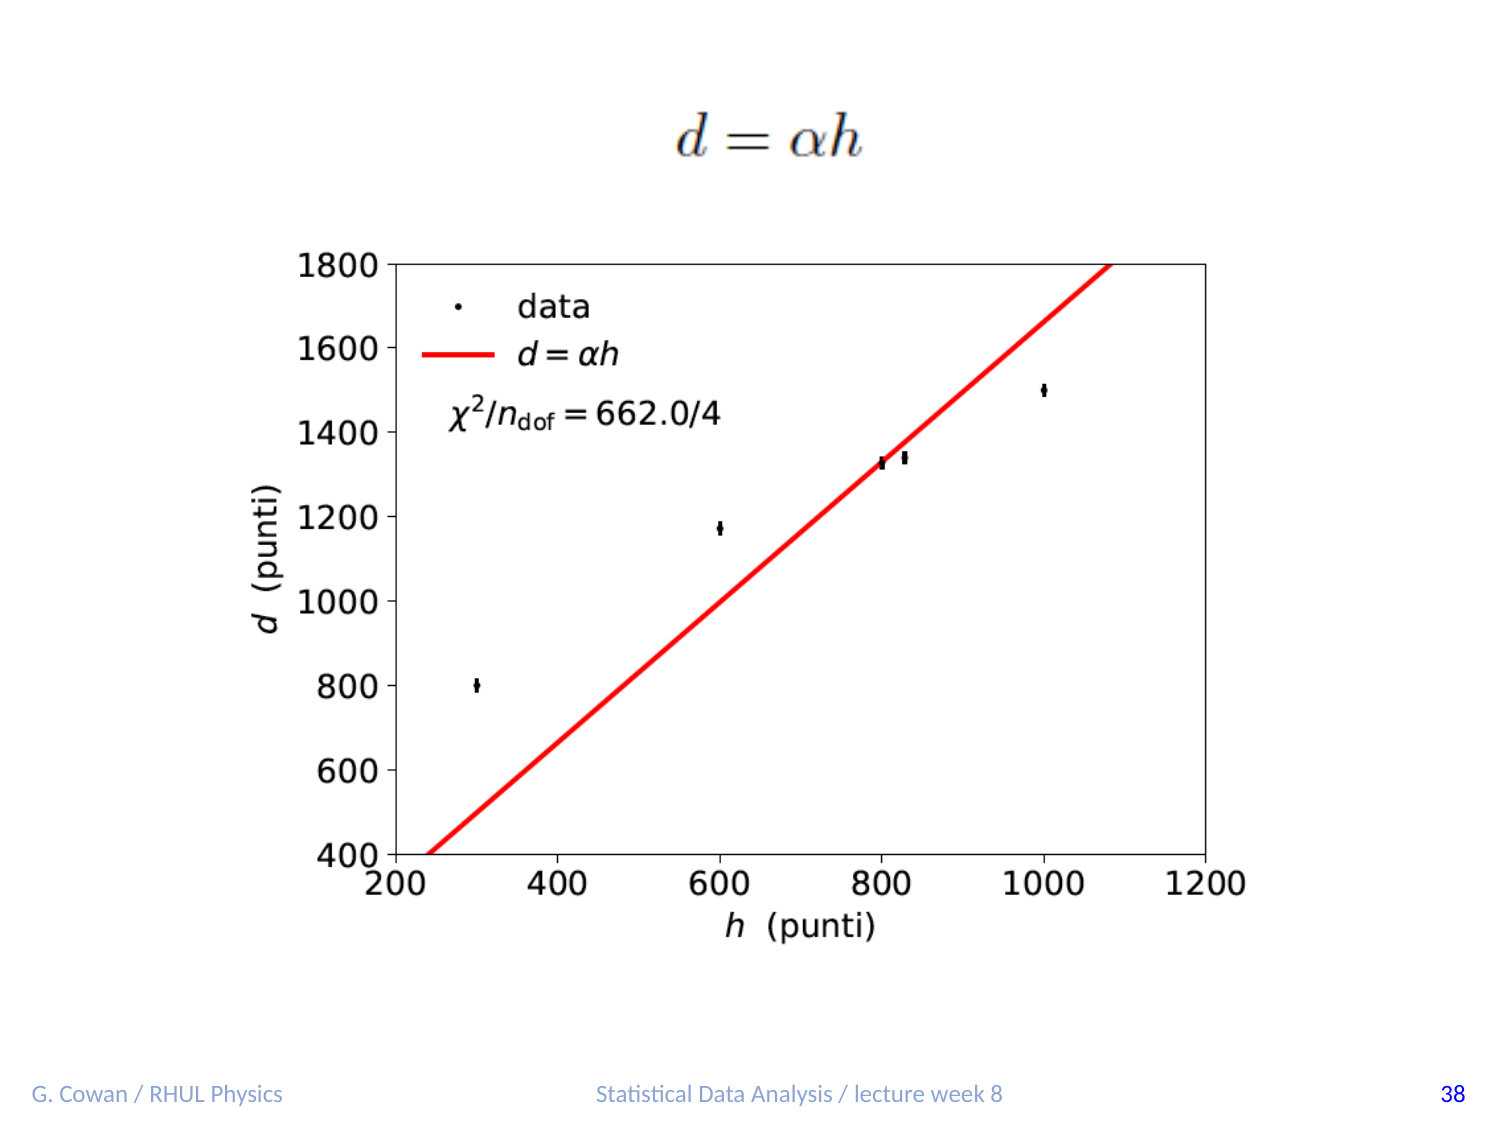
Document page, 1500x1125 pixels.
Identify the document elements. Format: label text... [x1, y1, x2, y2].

footer Statistical Data Analysis / lecture week 8 [338, 1062, 1262, 1123]
picture [649, 76, 877, 190]
slide_number G. Cowan / RHUL Physics [16, 1062, 338, 1123]
slide_number 38 [1262, 1062, 1481, 1123]
picture [224, 243, 1262, 953]
